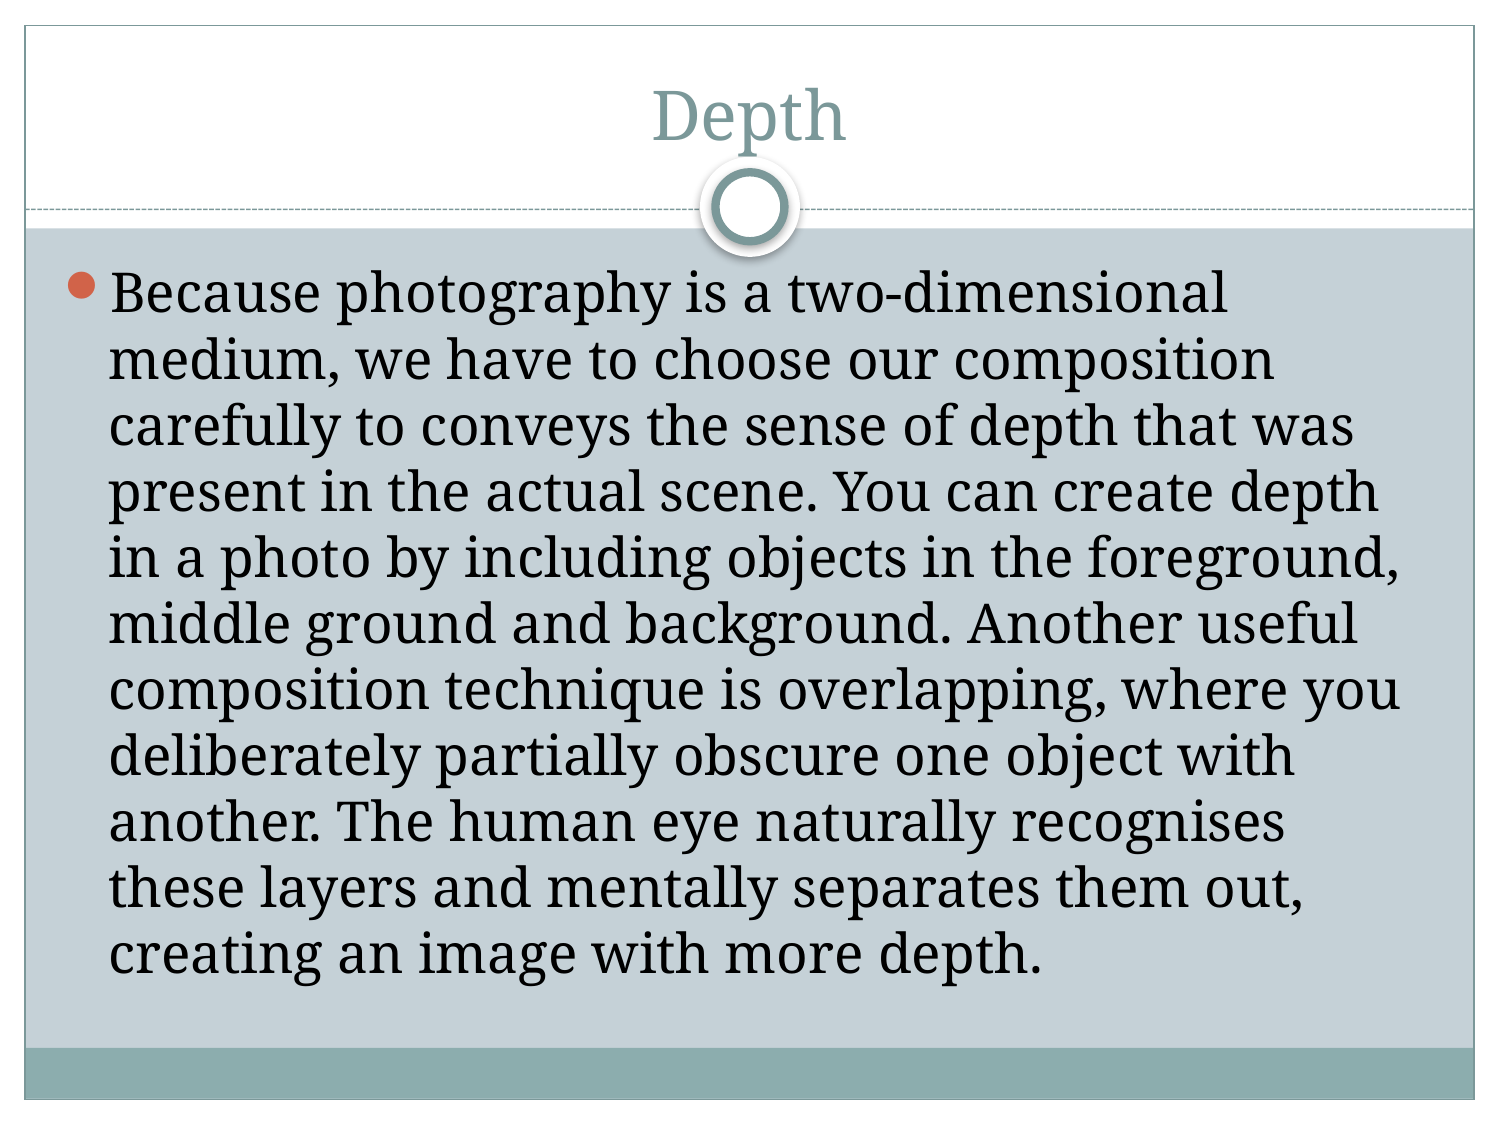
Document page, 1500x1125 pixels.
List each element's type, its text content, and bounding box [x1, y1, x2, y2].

list Because photography is a two-dimensional medium, we have to choose our composition carefully to conveys the sense of depth that was present in the actual scene. You can create depth in a photo by including objects in the foreground, middle ground and background. Another useful composition technique is overlapping, where you deliberately partially obscure one object with another. The human eye naturally recognises these layers and mentally separates them out, creating an image with more depth. [49, 250, 1445, 1001]
title Depth [49, 37, 1450, 162]
